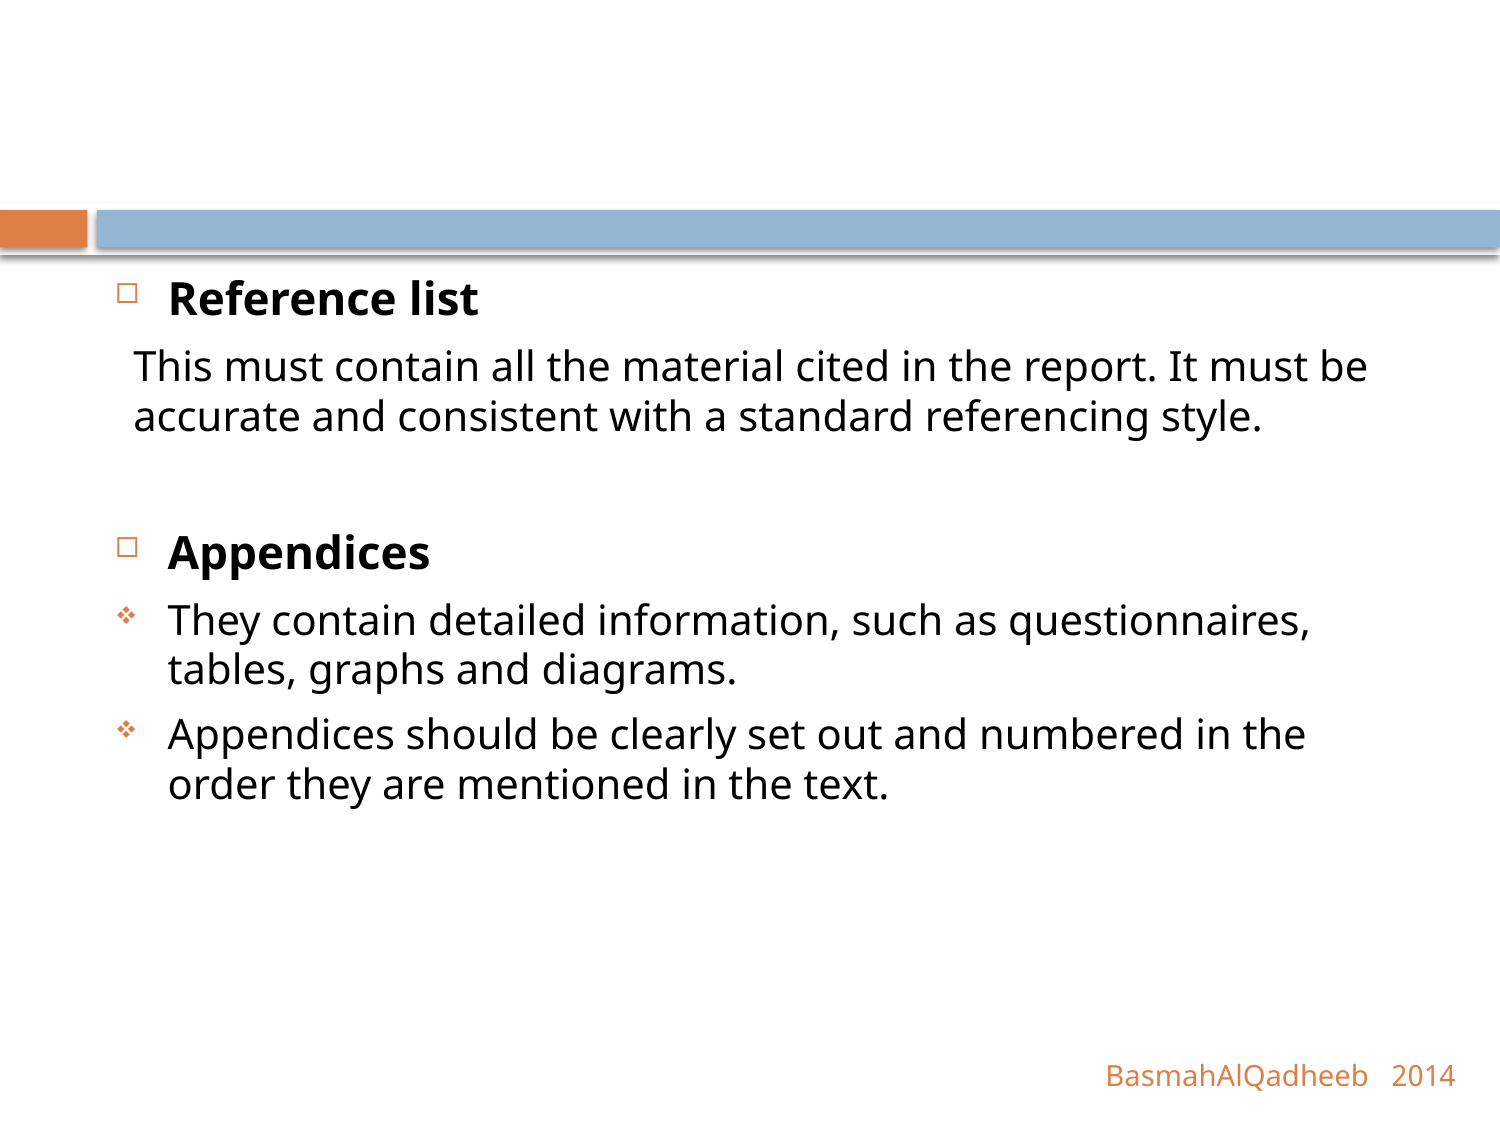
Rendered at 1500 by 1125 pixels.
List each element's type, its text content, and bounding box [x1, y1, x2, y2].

text_box 2014 BasmahAlQadheeb [1080, 1049, 1471, 1125]
list Reference list This must contain all the material cited in the report. It must be accurate and consistent with a standard referencing style. Appendices They contain detailed information, such as questionnaires, tables, graphs and diagrams. Appendices should be clearly set out and numbered in the order they are mentioned in the text. [100, 262, 1438, 1000]
